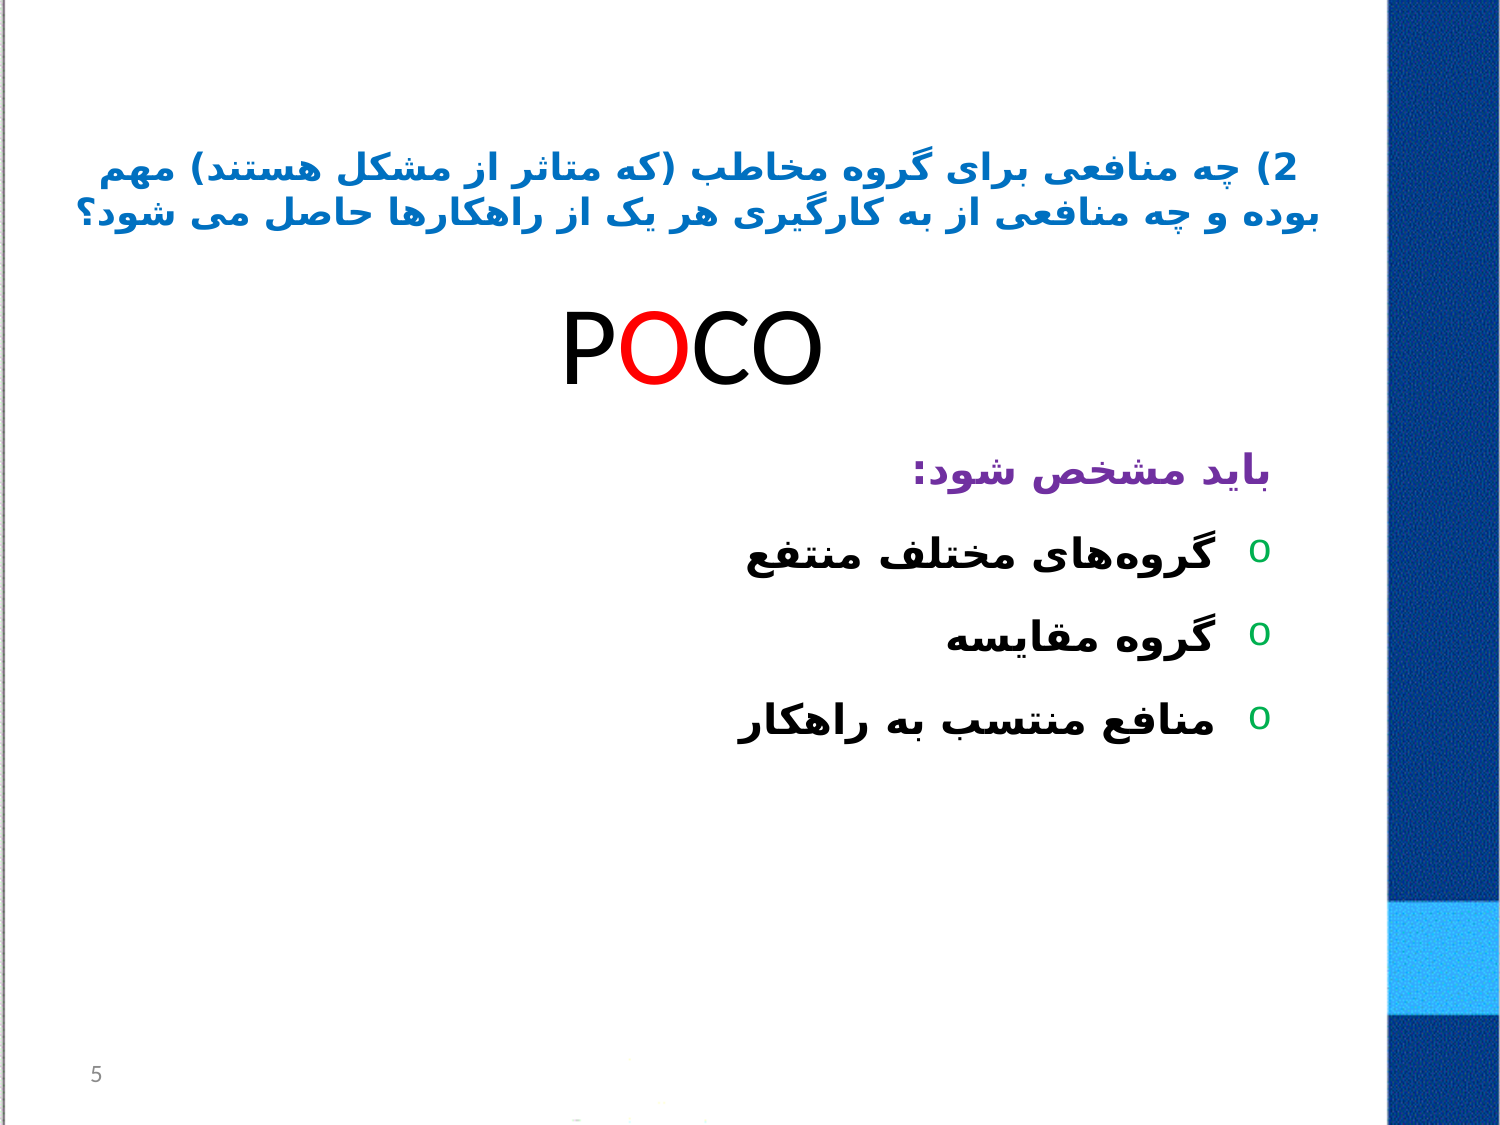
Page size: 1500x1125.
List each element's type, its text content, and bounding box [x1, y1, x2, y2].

title 2) چه منافعی برای گروه مخاطب (که متاثر از مشکل هستند) مهم بوده و چه منافعی از به کارگیری هر یک از راهکارها حاصل می شود؟ [58, 128, 1339, 293]
text_box POCO [544, 264, 841, 415]
list باید مشخص شود: گروه‌های مختلف منتفع گروه مقایسه منافع منتسب به راهکار [58, 410, 1288, 1125]
picture [0, 0, 1500, 1125]
slide_number 5 [75, 1042, 425, 1103]
